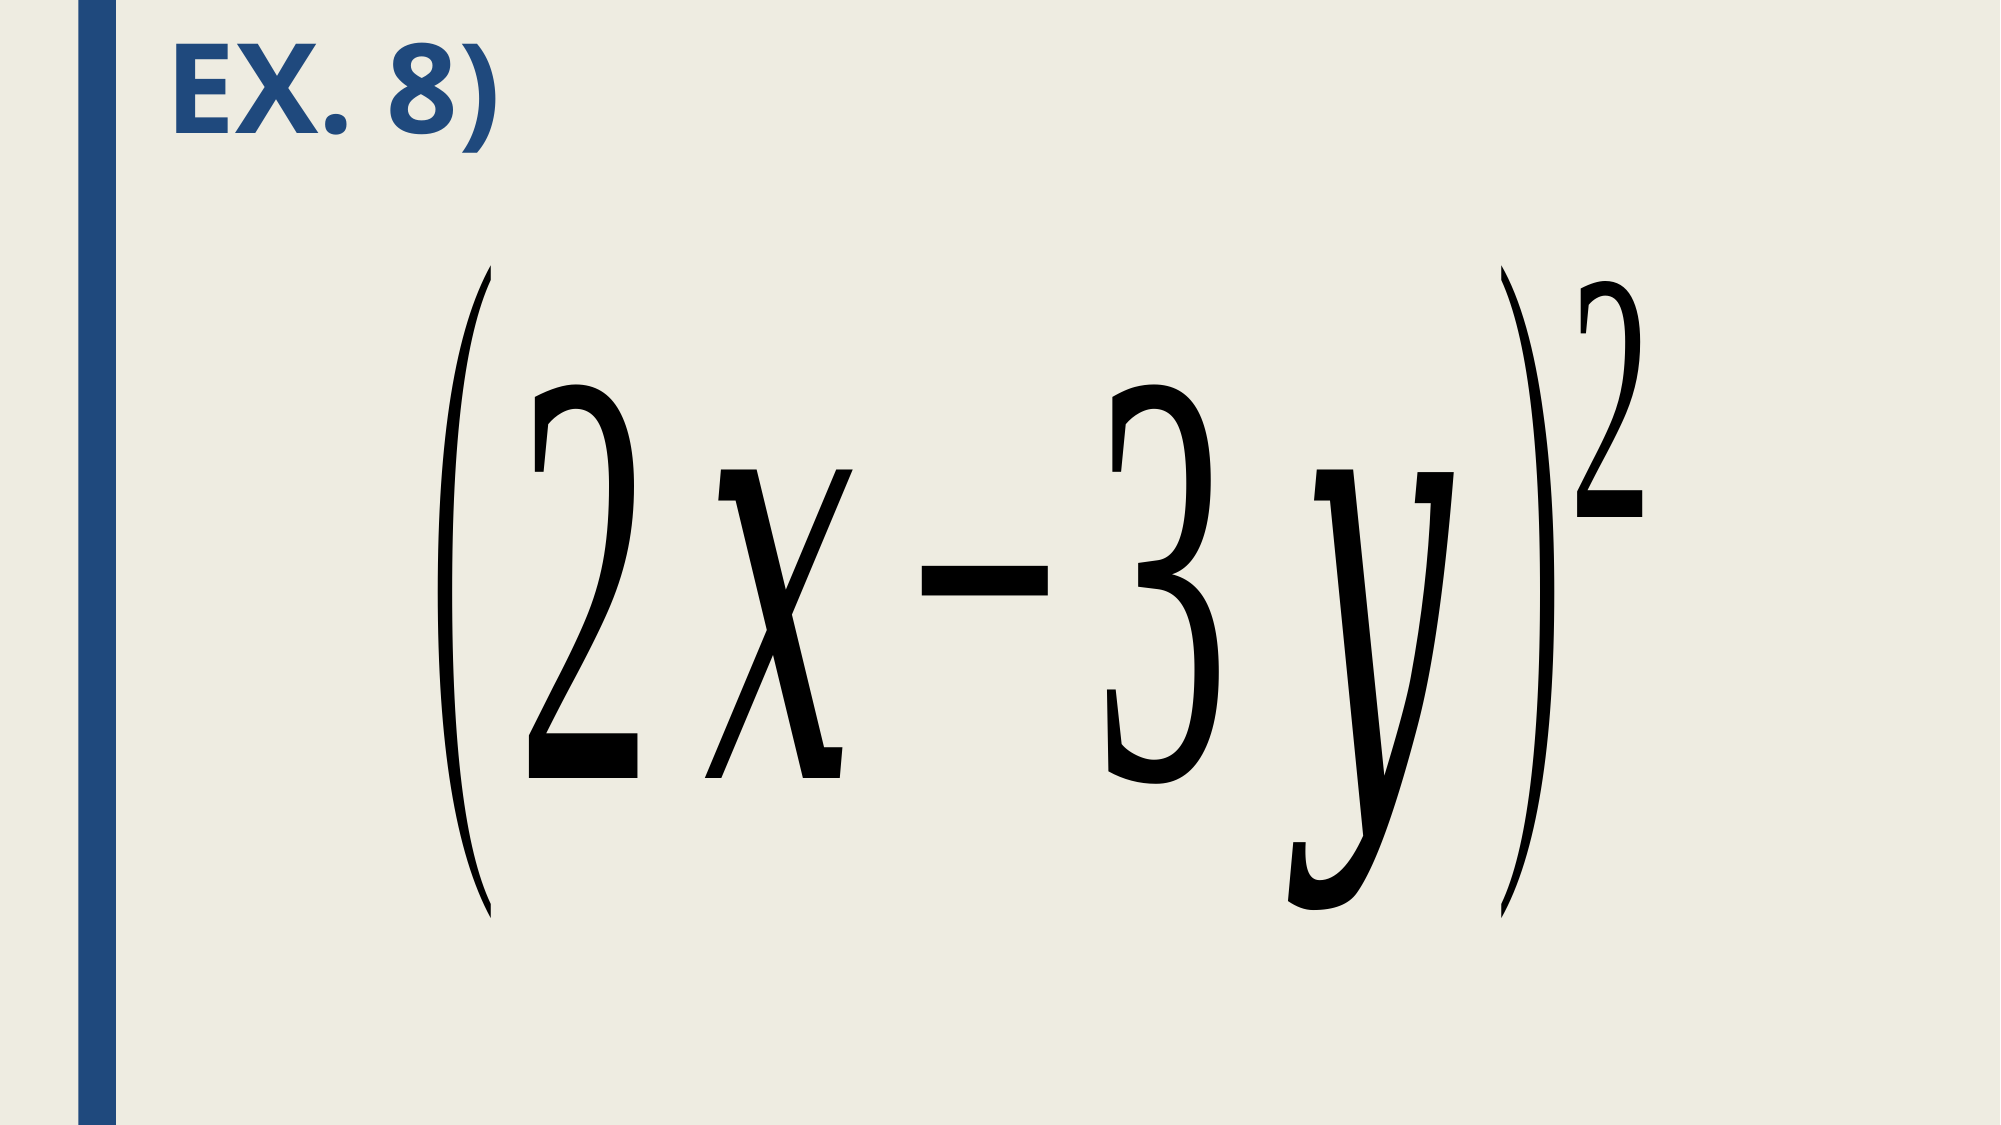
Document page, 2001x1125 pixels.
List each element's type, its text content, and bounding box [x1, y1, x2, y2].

title EX. 8) [130, 18, 536, 263]
